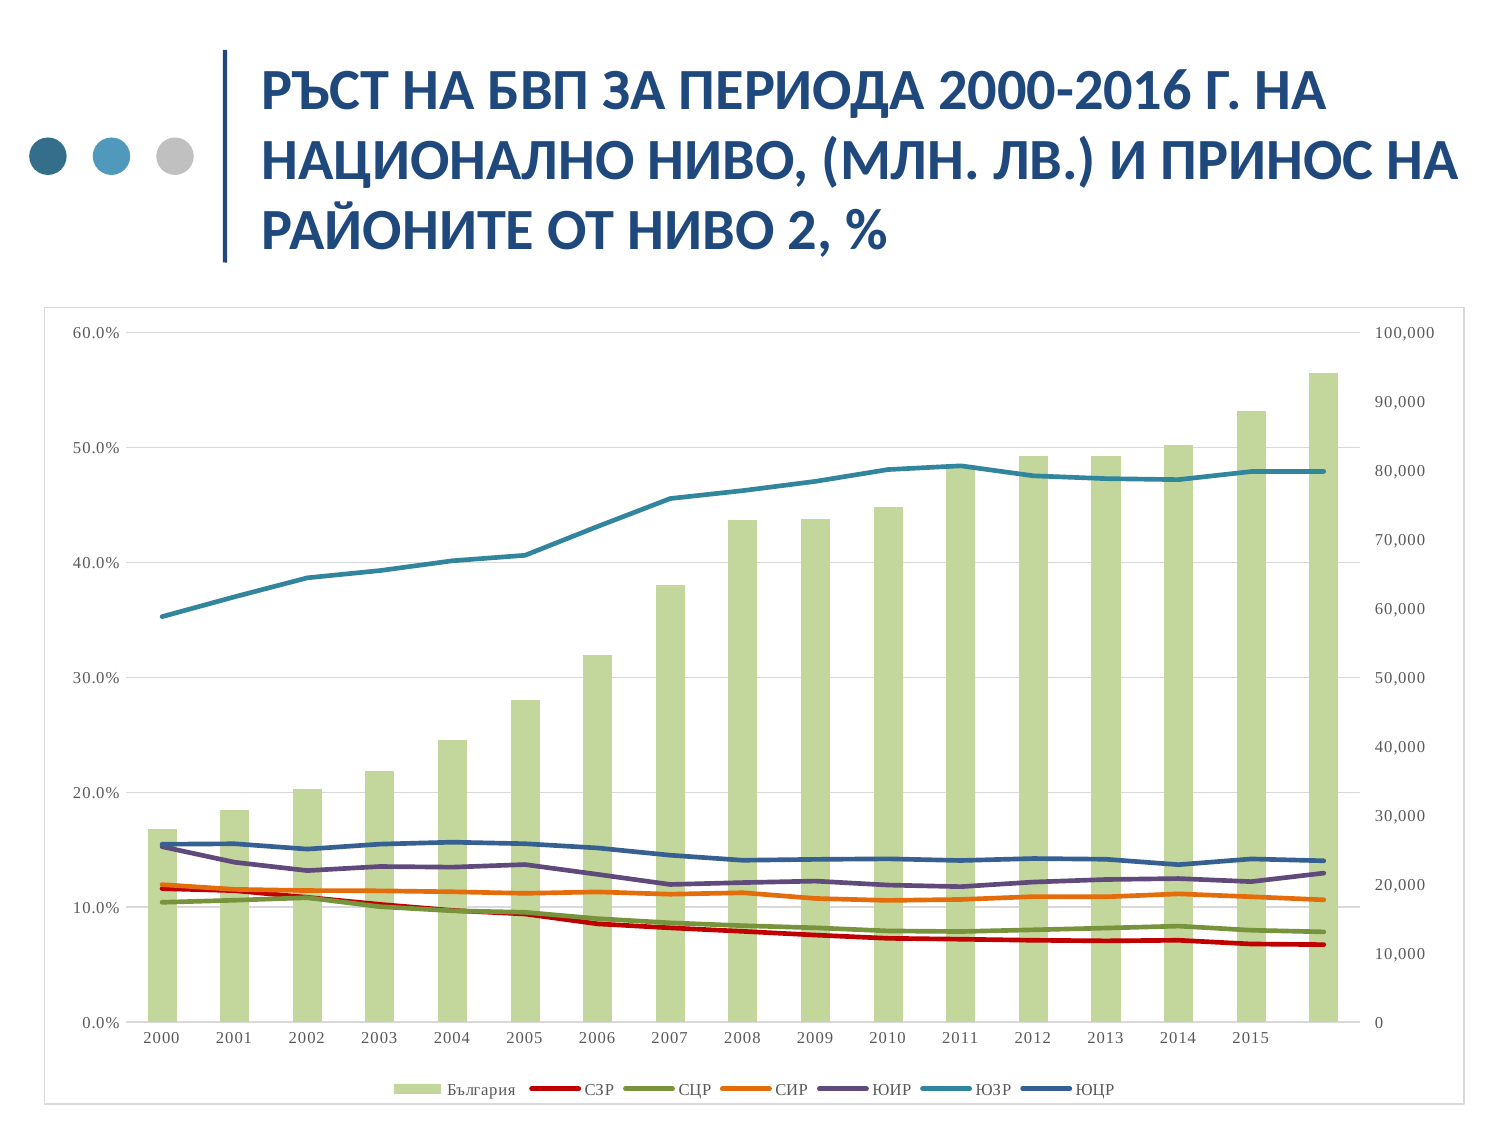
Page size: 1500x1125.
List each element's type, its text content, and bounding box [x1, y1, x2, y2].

chart [43, 306, 1466, 1106]
text_box [0, 0, 1500, 75]
title РЪСТ НА БВП ЗА ПЕРИОДА 2000-2016 Г. НА НАЦИОНАЛНО НИВО, (МЛН. ЛВ.) И ПРИНОС НА РАЙОНИТЕ ОТ НИВО 2, % [249, 75, 1485, 282]
